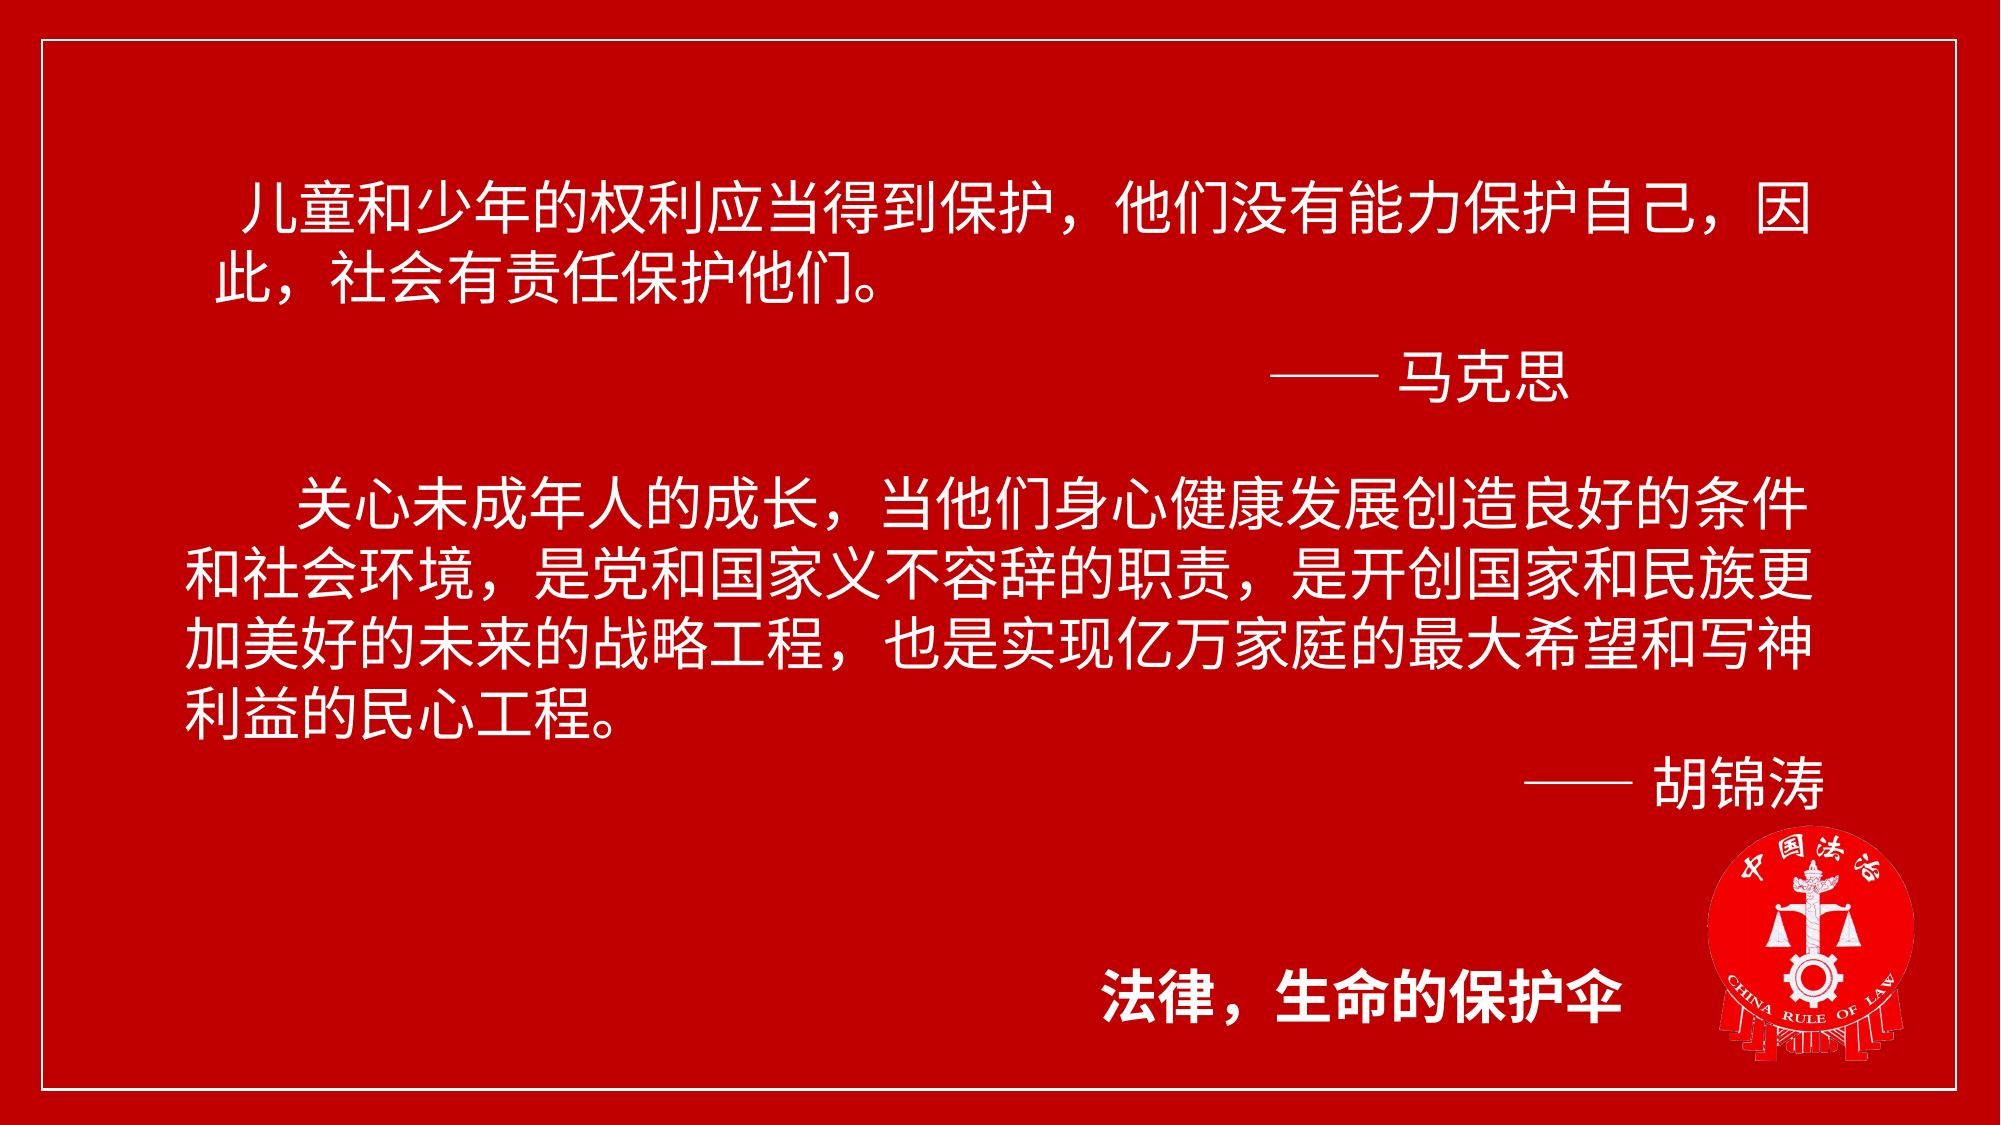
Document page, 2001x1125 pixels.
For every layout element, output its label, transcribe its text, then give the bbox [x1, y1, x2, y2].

text_box 法律，生命的保护伞 [1084, 953, 1670, 1038]
text_box 关心未成年人的成长，当他们身心健康发展创造良好的条件和社会环境，是党和国家义不容辞的职责，是开创国家和民族更加美好的未来的战略工程，也是实现亿万家庭的最大希望和写神利益的民心工程。 ——胡锦涛 [169, 459, 1841, 924]
text_box 儿童和少年的权利应当得到保护，他们没有能力保护自己，因此，社会有责任保护他们。 ——马克思 [198, 163, 1841, 418]
picture [1707, 825, 1915, 1062]
text_box [41, 39, 1957, 1091]
